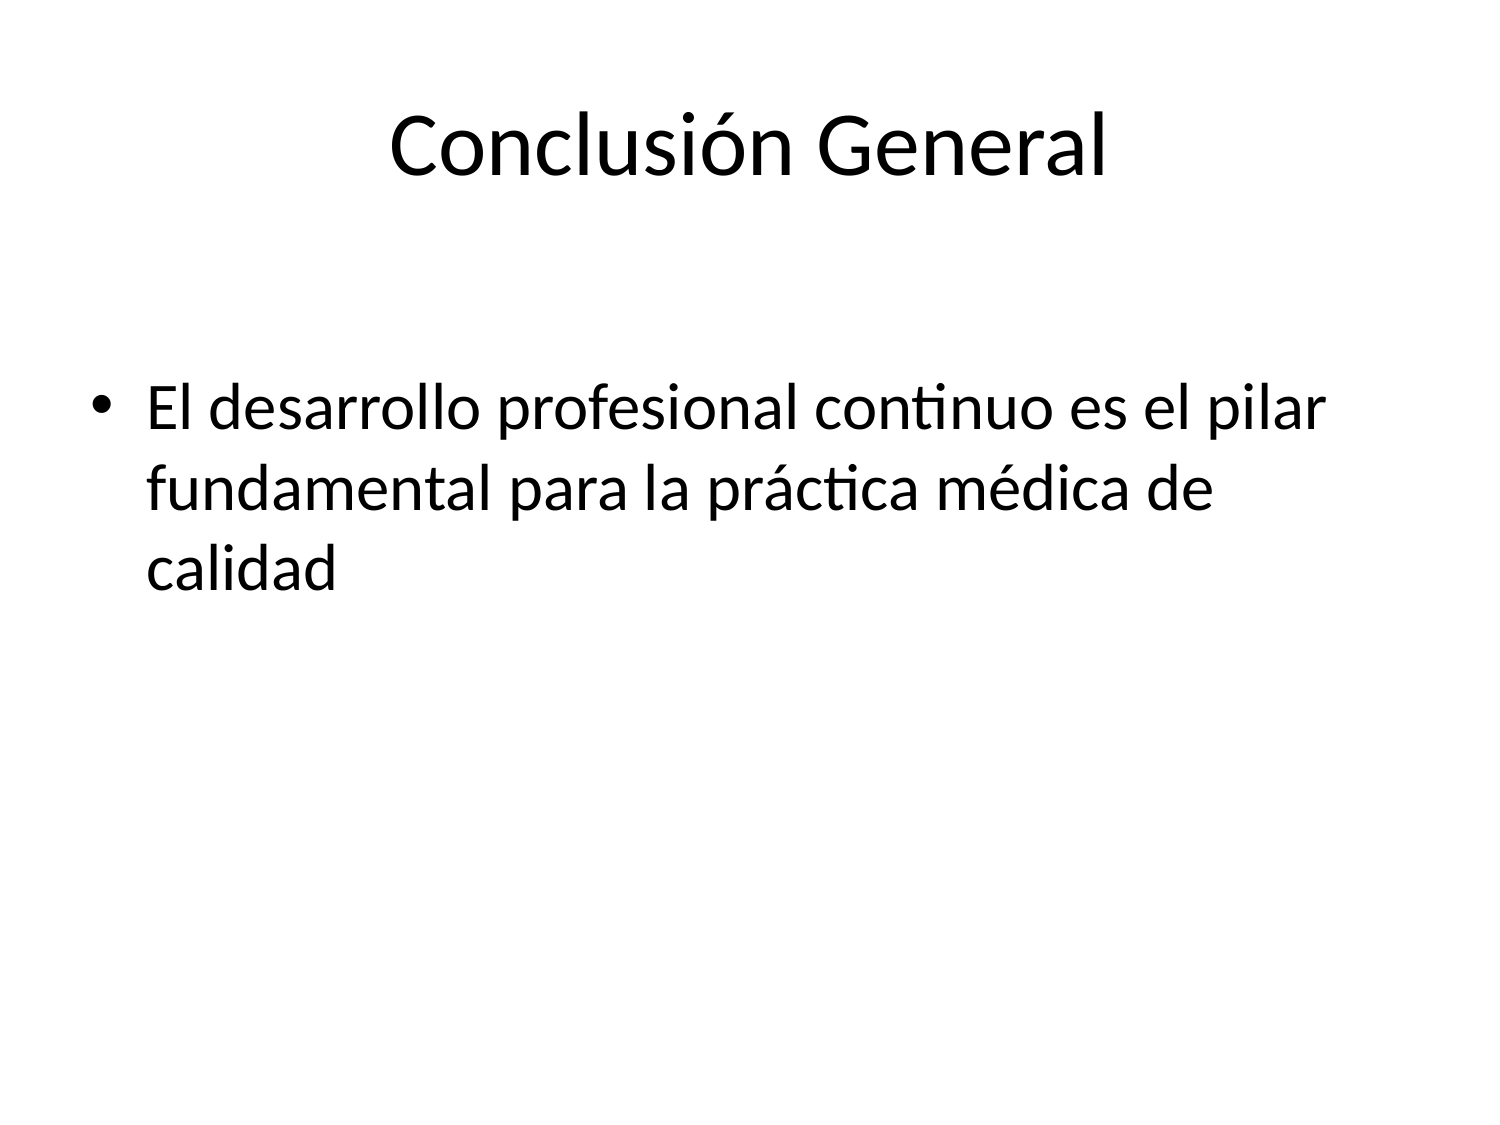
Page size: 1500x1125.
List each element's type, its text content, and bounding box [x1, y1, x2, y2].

list El desarrollo profesional continuo es el pilar fundamental para la práctica médica de calidad [75, 262, 1425, 1005]
title Conclusión General [75, 45, 1425, 233]
